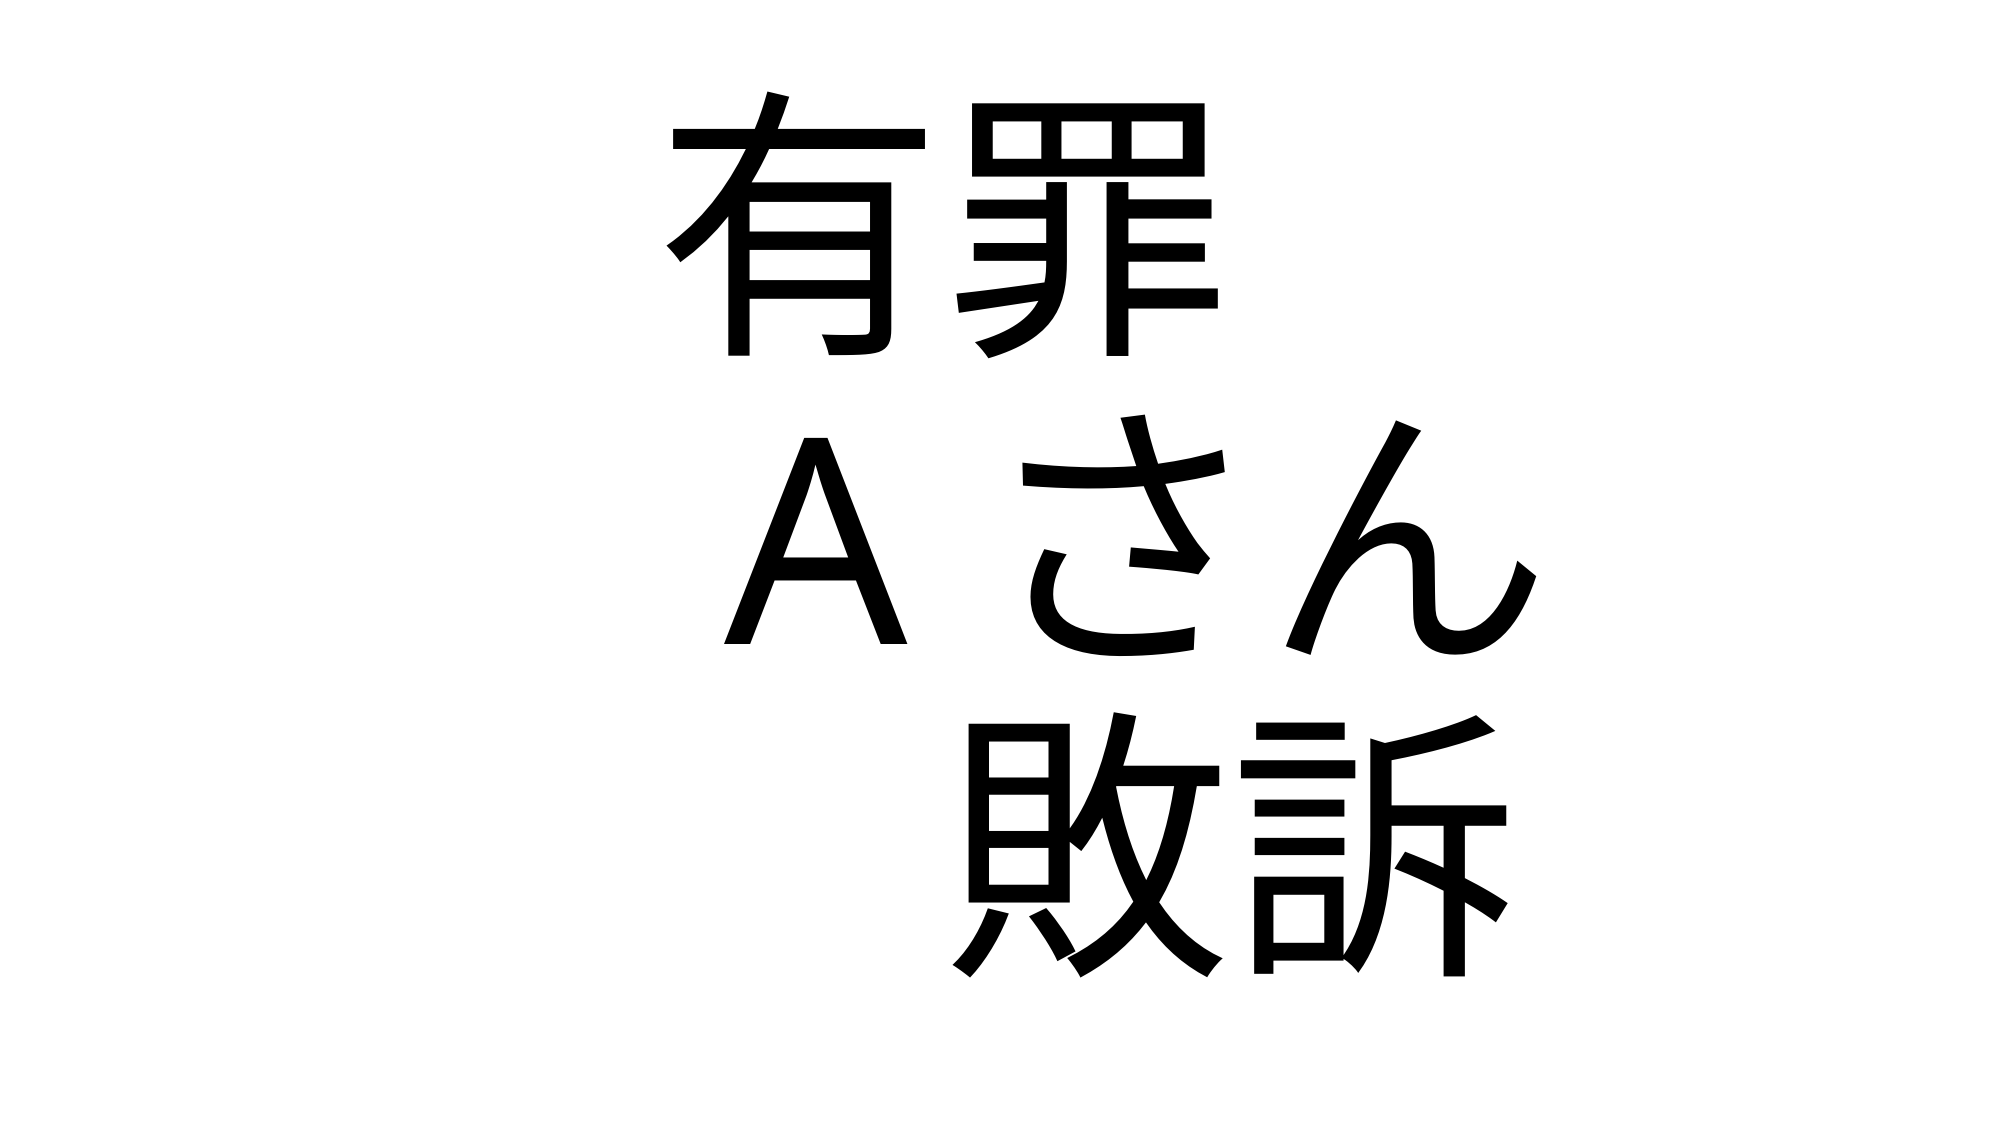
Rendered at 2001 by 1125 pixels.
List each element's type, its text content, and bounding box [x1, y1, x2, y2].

title 有罪 Aさん 敗訴 [353, 59, 1647, 1043]
